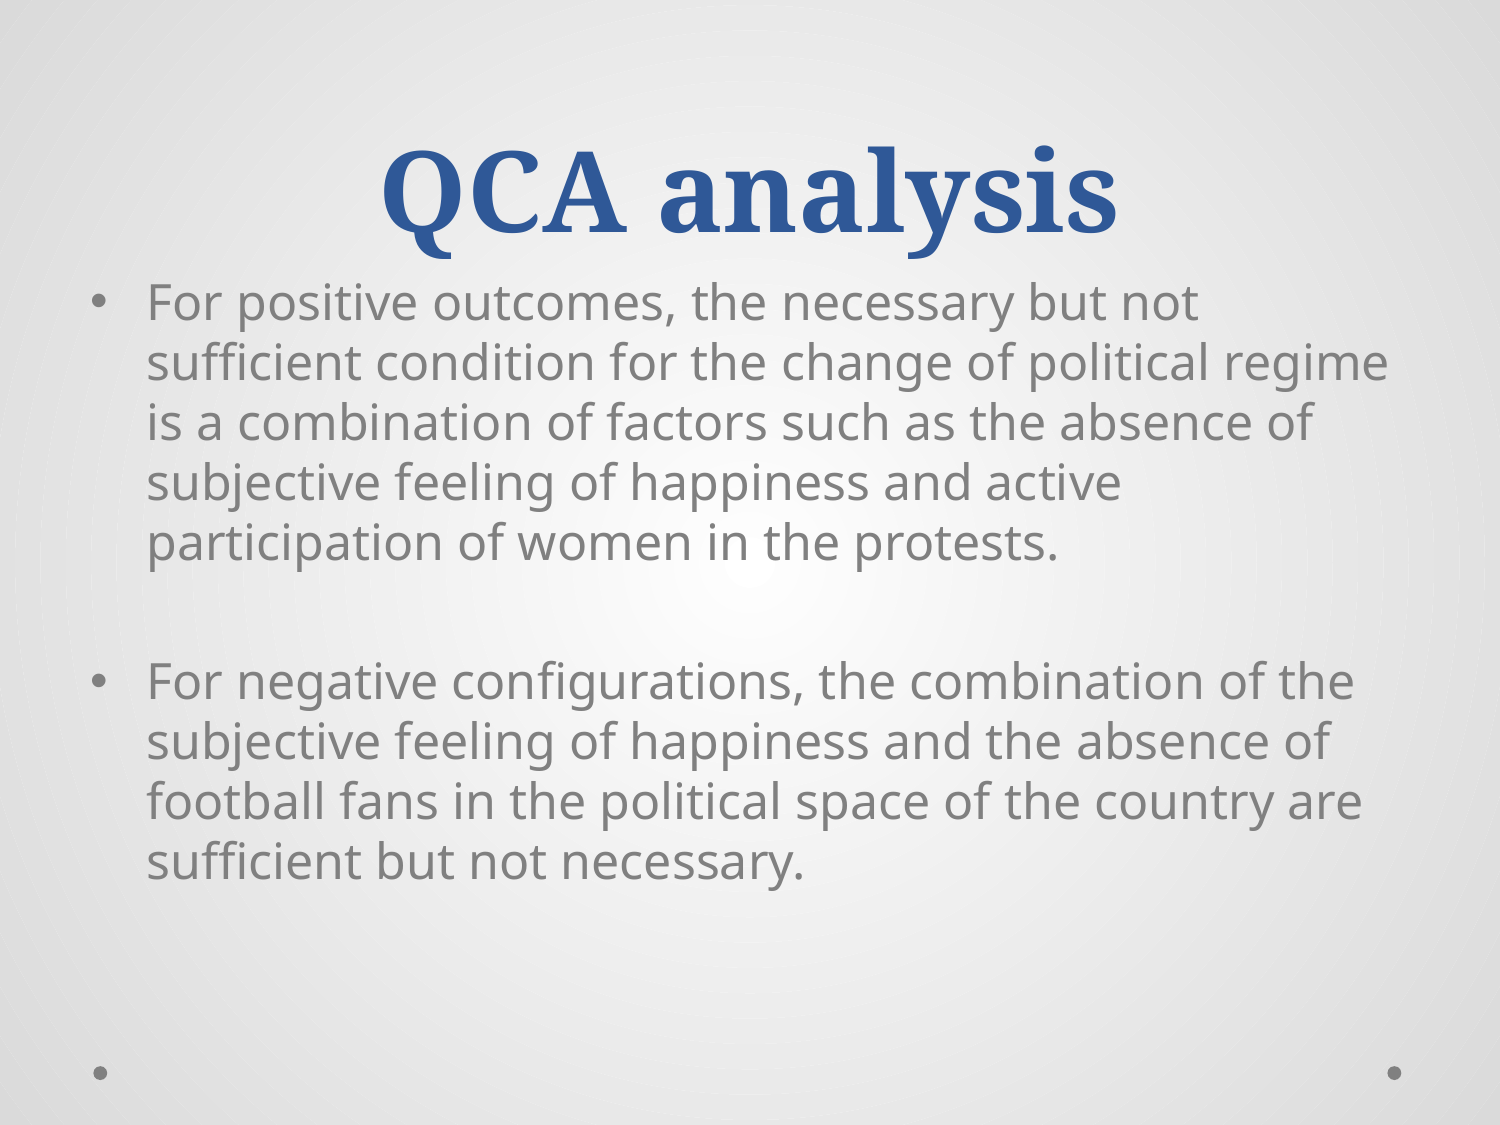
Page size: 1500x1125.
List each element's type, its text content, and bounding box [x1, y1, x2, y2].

list For positive outcomes, the necessary but not sufficient condition for the change of political regime is a combination of factors such as the absence of subjective feeling of happiness and active participation of women in the protests. For negative configurations, the combination of the subjective feeling of happiness and the absence of football fans in the political space of the country are sufficient but not necessary. [75, 262, 1425, 1005]
title QCA analysis [75, 0, 1425, 262]
